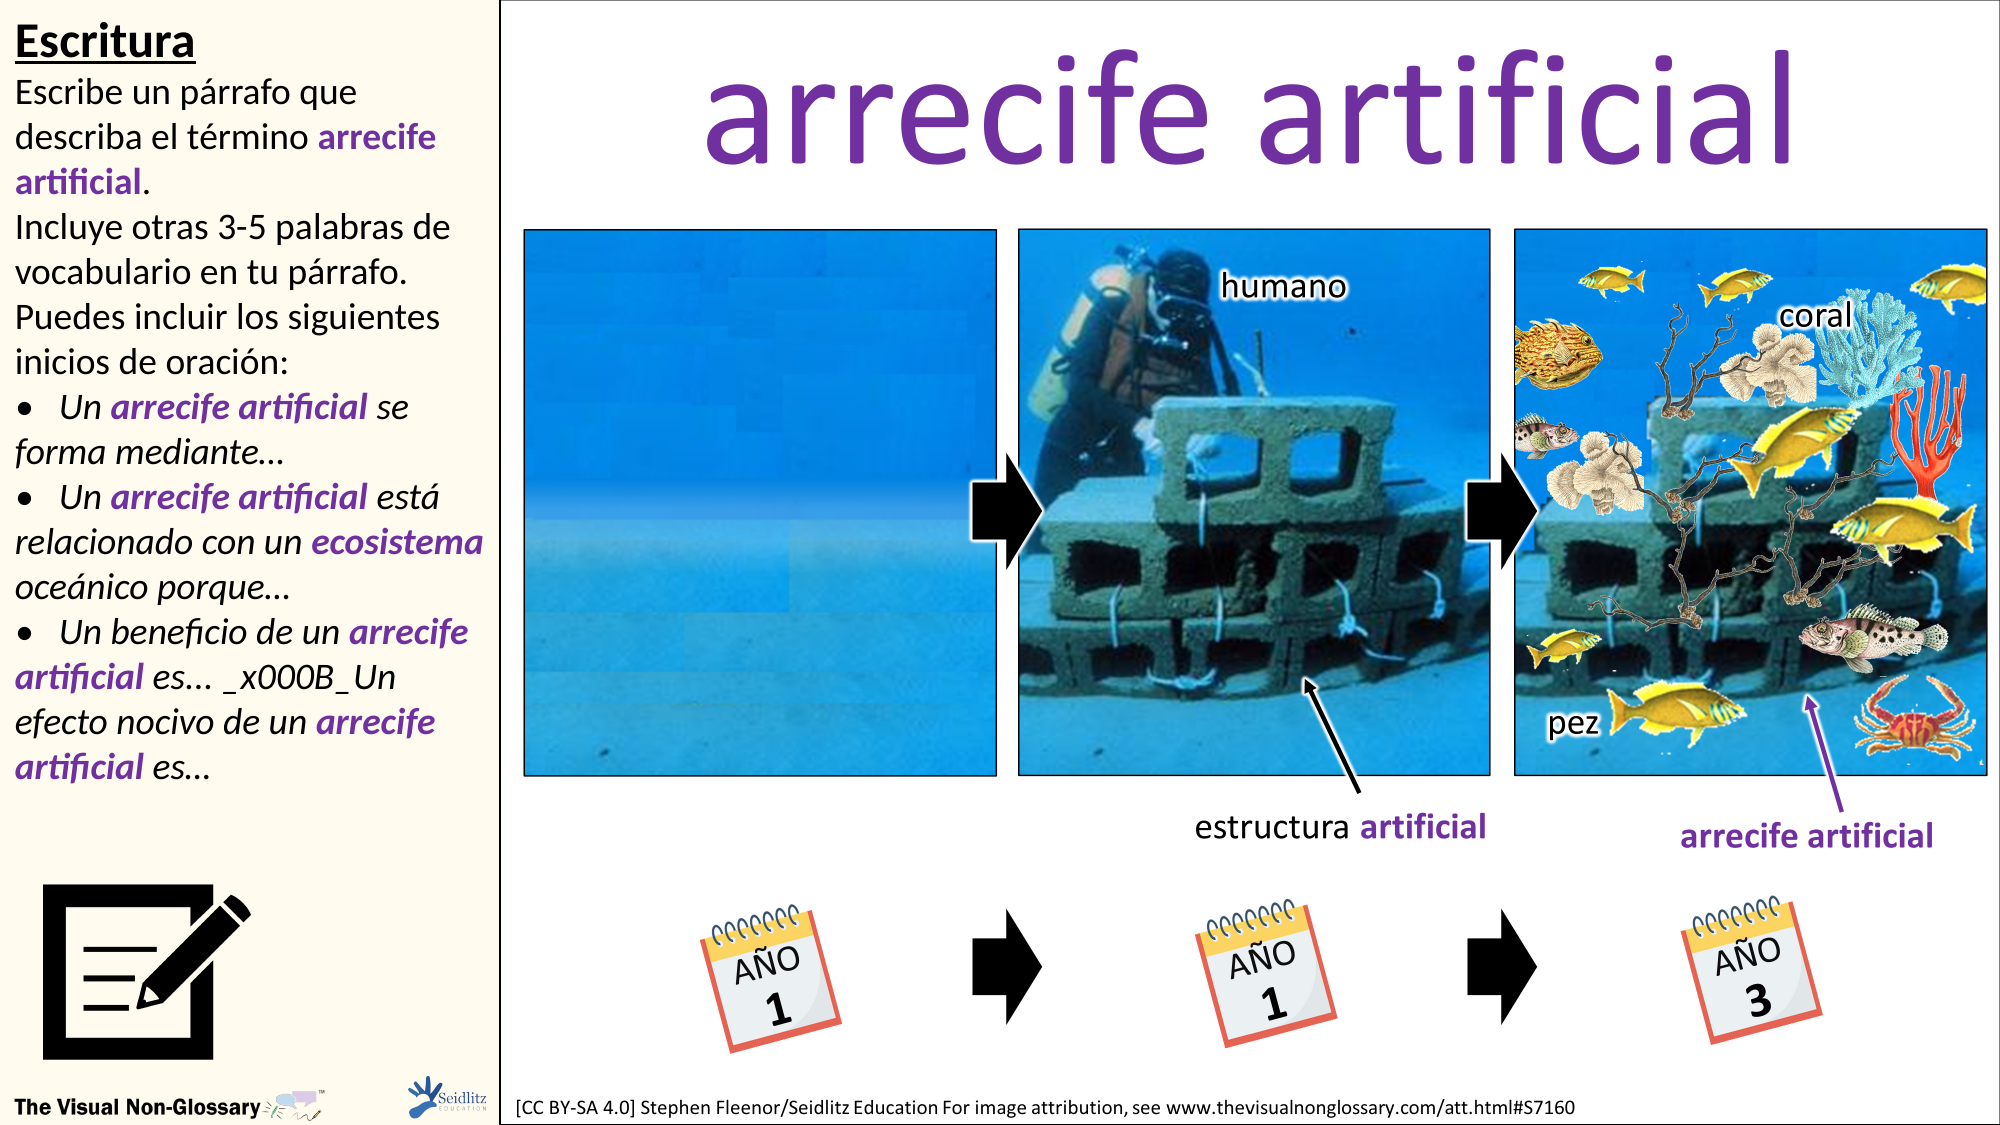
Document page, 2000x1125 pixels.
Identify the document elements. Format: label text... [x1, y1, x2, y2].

picture [403, 1073, 495, 1125]
picture [43, 868, 251, 1076]
text_box Escribe un párrafo que describa el término arrecife artificial. Incluye otras 3-5 palabras de vocabulario en tu párrafo. Puedes incluir los siguientes inicios de oración:​ ​• Un arrecife artificial se forma mediante… • Un arrecife artificial está relacionado con un ecosistema oceánico porque… • Un beneficio de un arrecife artificial es... _x000B_Un efecto nocivo de un arrecife artificial es… [0, 59, 494, 795]
text_box Escritura [0, 0, 497, 59]
picture [499, 0, 2000, 1125]
picture [0, 1084, 328, 1125]
